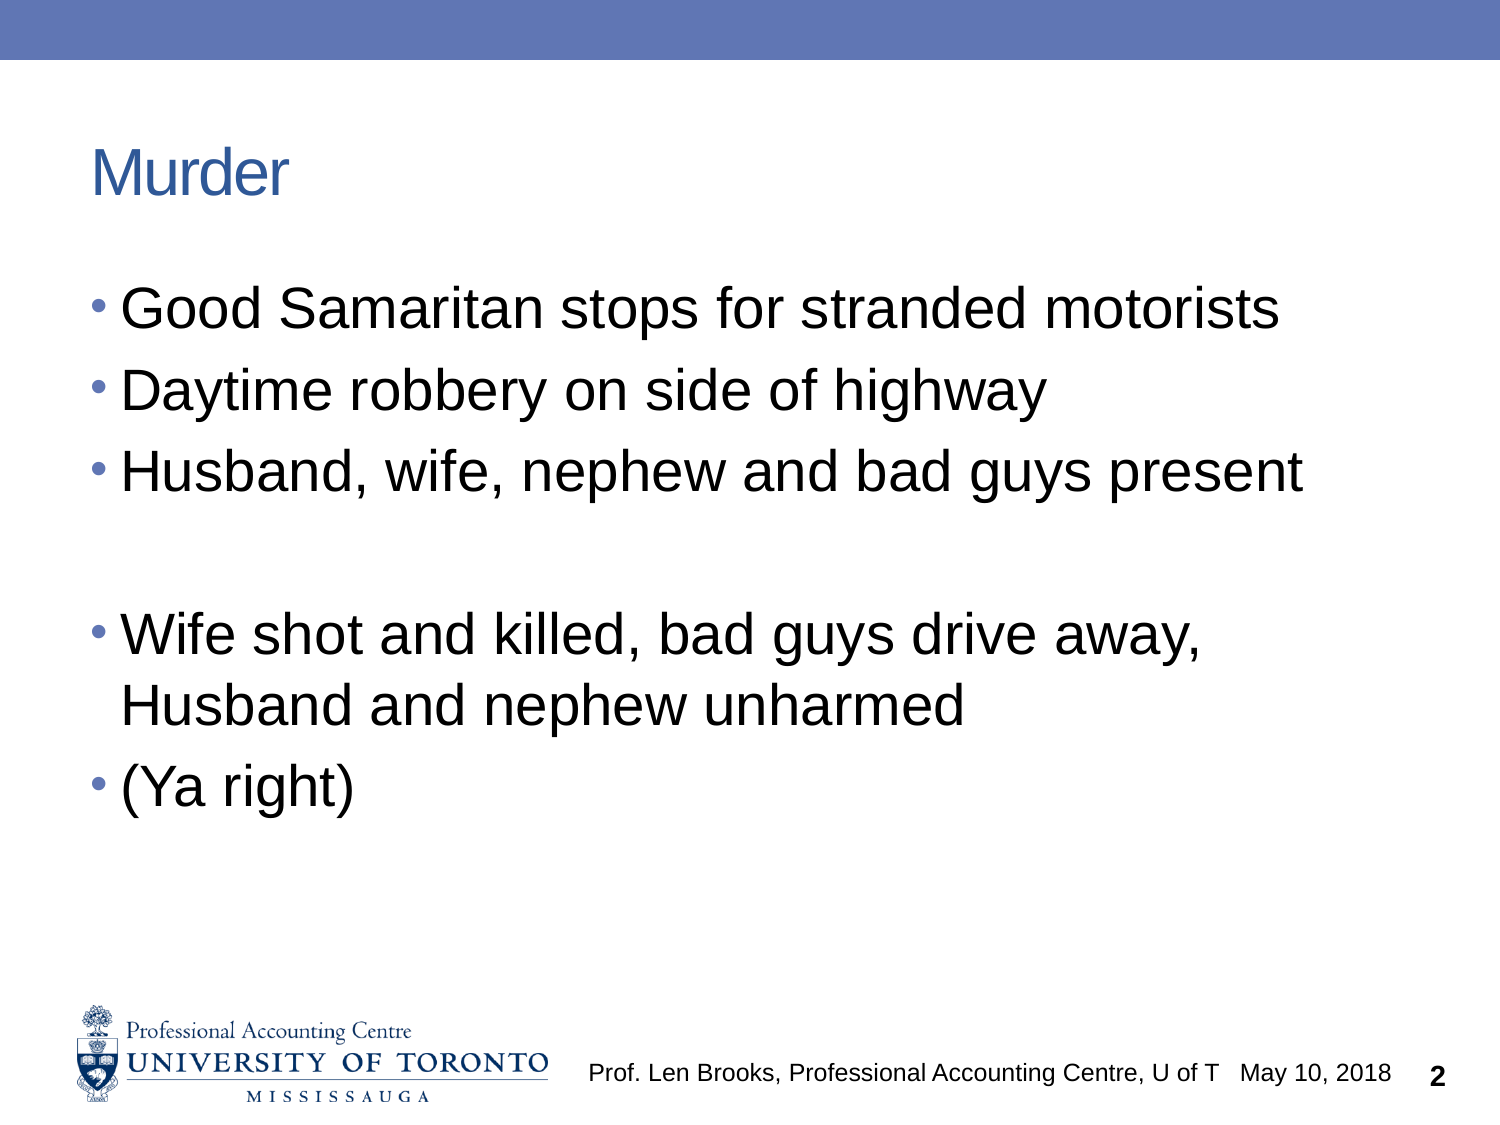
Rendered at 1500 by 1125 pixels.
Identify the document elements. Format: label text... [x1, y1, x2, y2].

list Good Samaritan stops for stranded motorists Daytime robbery on side of highway Husband, wife, nephew and bad guys present Wife shot and killed, bad guys drive away, Husband and nephew unharmed (Ya right) [75, 262, 1425, 953]
title Murder [75, 87, 1425, 250]
picture [77, 1005, 548, 1102]
footer Prof. Len Brooks, Professional Accounting Centre, U of T May 10, 2018 [565, 1043, 1417, 1098]
slide_number 2 [1414, 1047, 1500, 1102]
